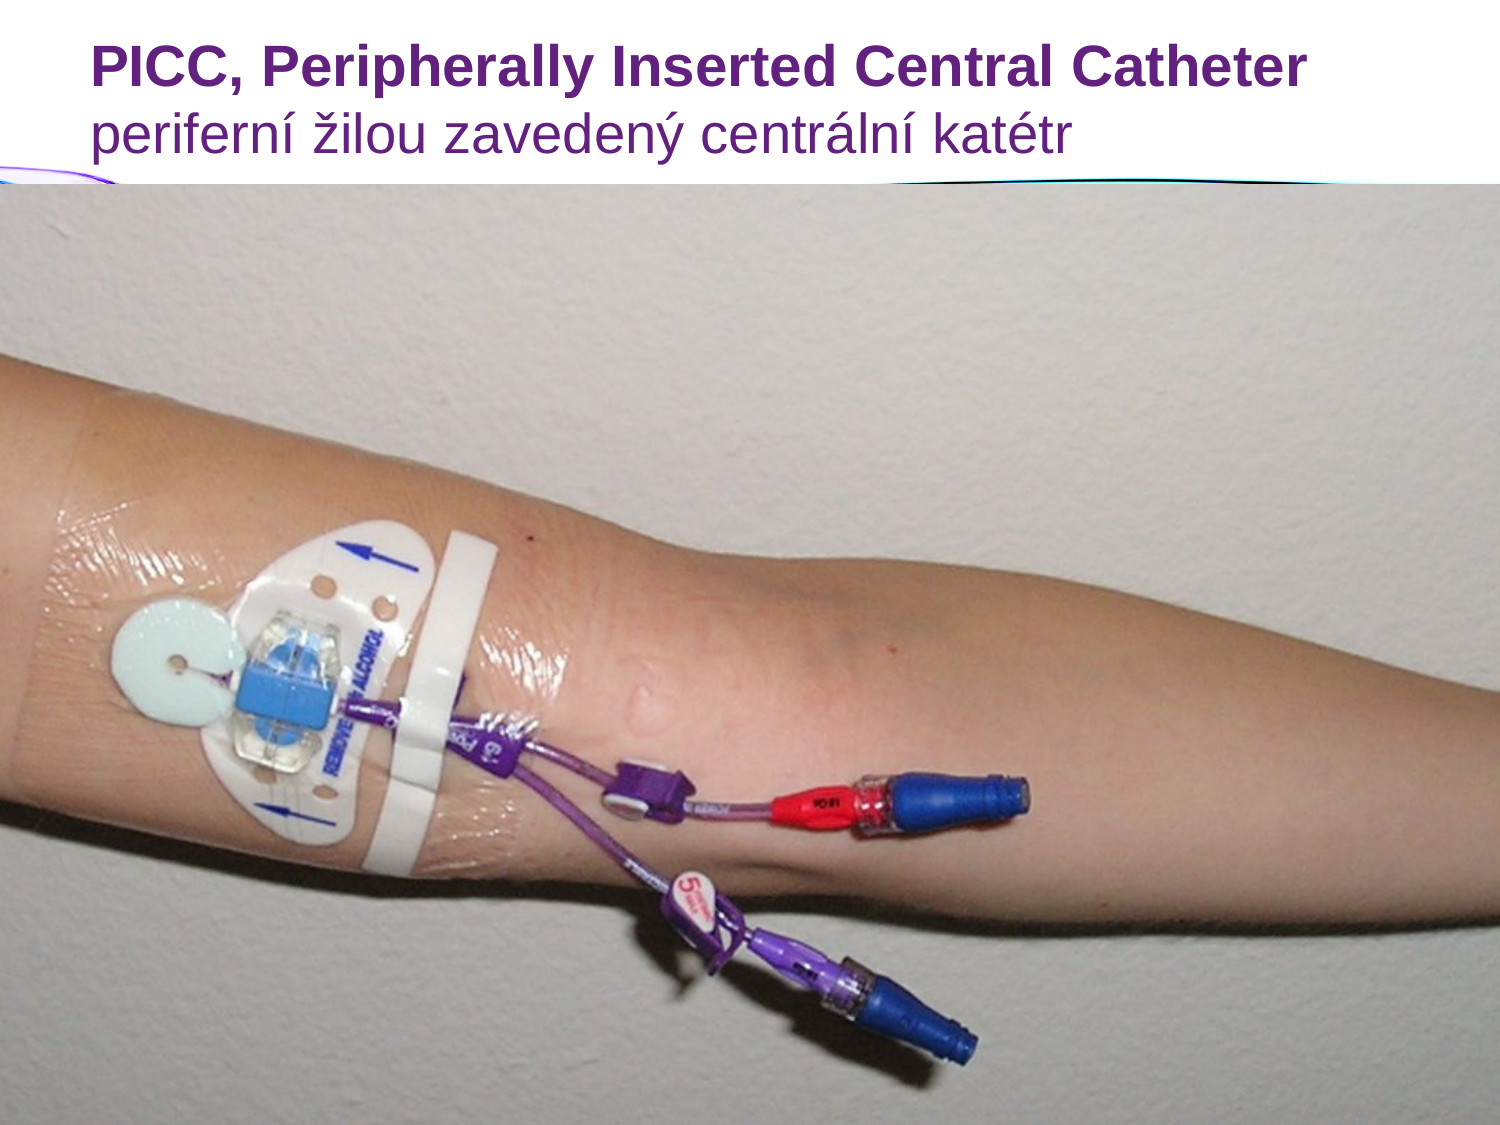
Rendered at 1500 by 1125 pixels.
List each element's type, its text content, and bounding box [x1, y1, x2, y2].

picture [0, 112, 1500, 1125]
title PICC, Peripherally Inserted Central Catheter periferní žilou zavedený centrální katétr [75, 7, 1436, 173]
